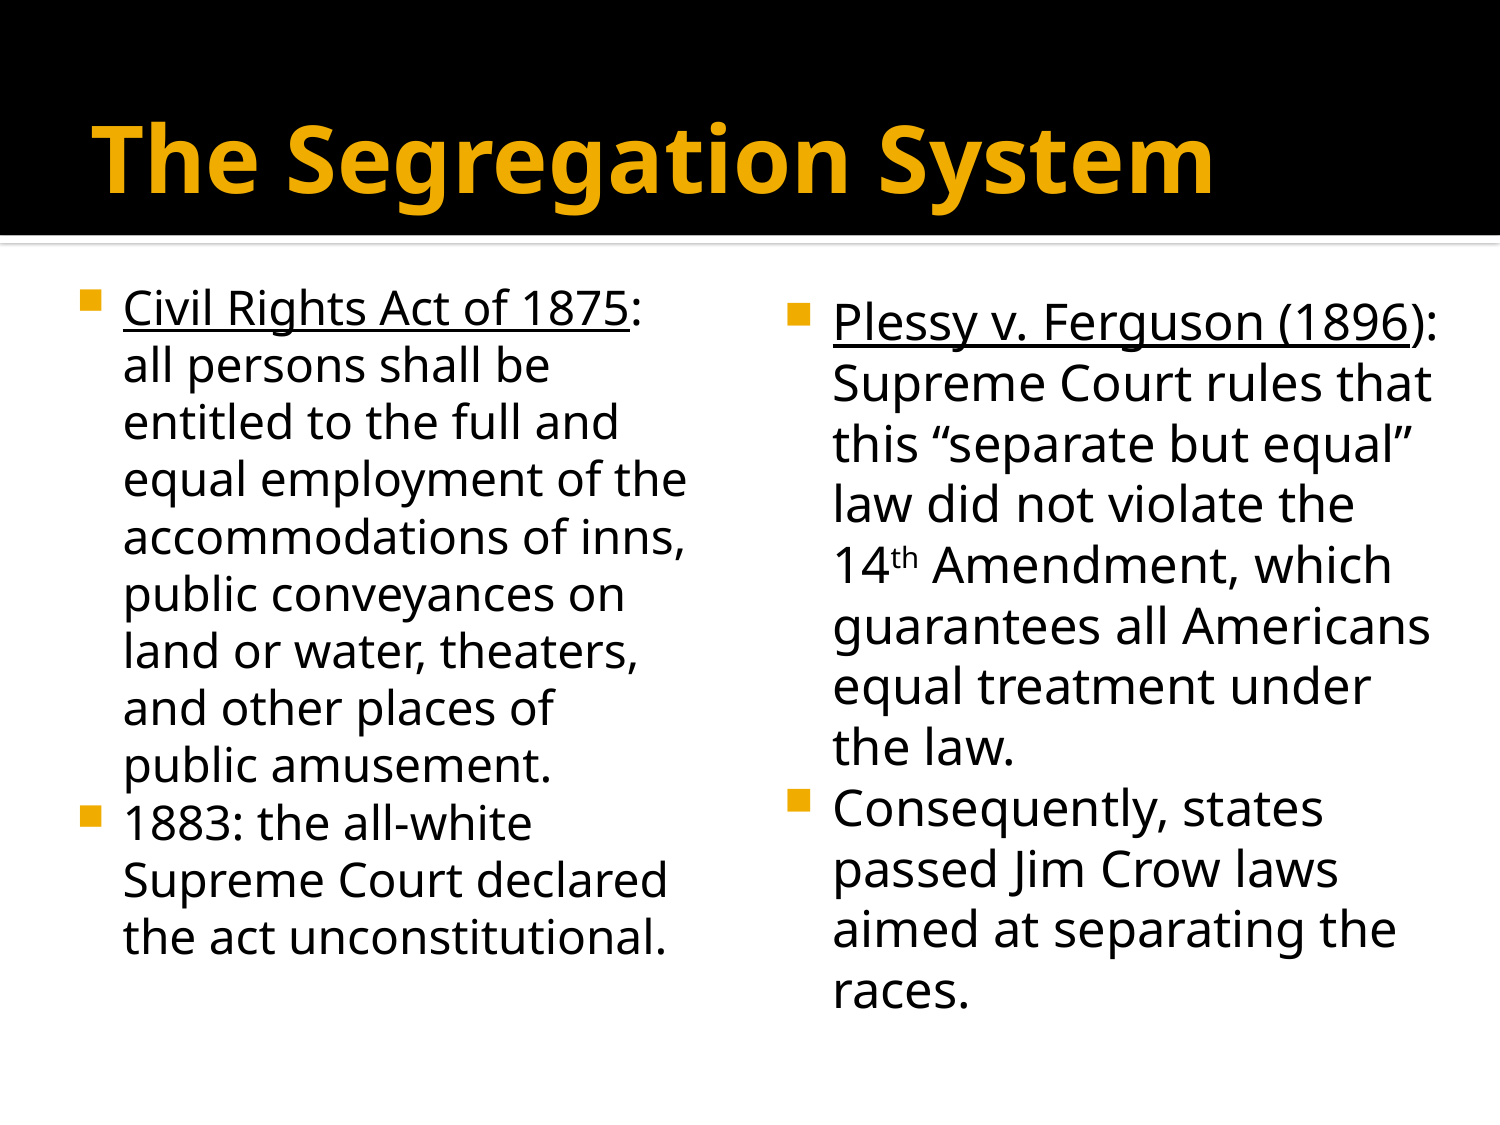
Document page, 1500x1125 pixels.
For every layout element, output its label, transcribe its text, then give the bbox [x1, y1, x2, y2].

list Plessy v. Ferguson (1896): Supreme Court rules that this “separate but equal” law did not violate the 14th Amendment, which guarantees all Americans equal treatment under the law. Consequently, states passed Jim Crow laws aimed at separating the races. [750, 275, 1463, 1043]
title The Segregation System [75, 62, 1425, 250]
list Civil Rights Act of 1875: all persons shall be entitled to the full and equal employment of the accommodations of inns, public conveyances on land or water, theaters, and other places of public amusement. 1883: the all-white Supreme Court declared the act unconstitutional. [50, 262, 713, 1043]
